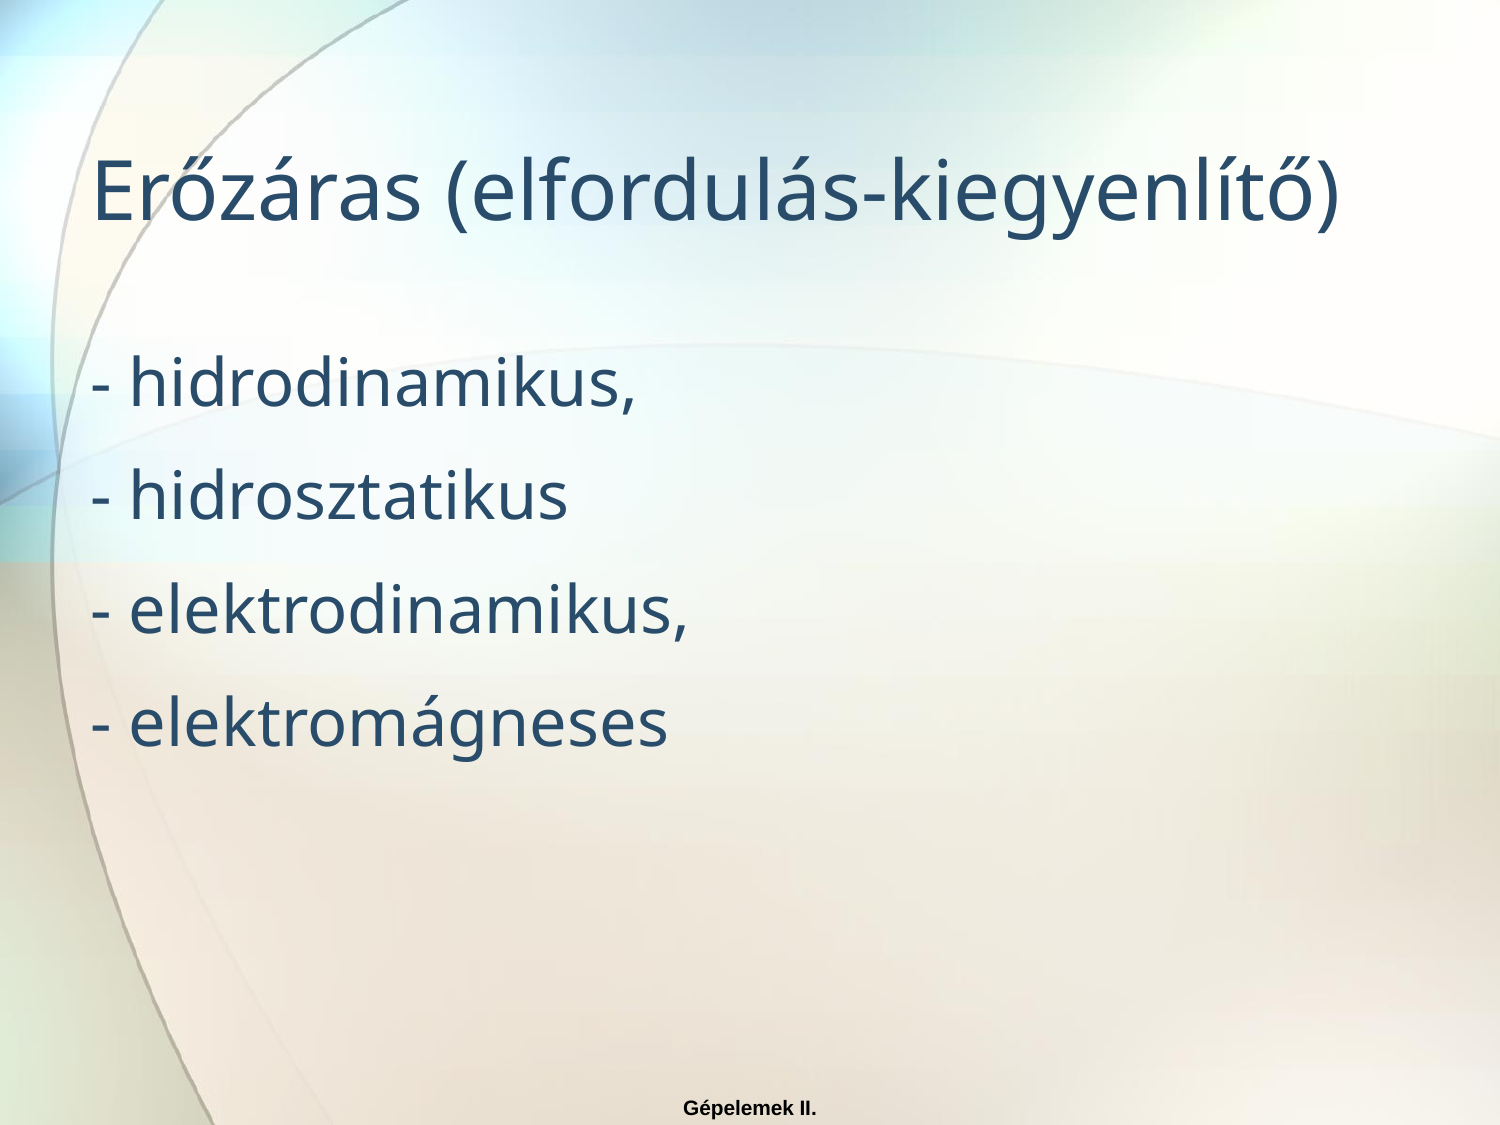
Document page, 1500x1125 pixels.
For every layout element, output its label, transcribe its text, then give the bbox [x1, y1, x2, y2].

title Erőzáras (elfordulás-kiegyenlítő) [75, 112, 1400, 263]
footer Gépelemek II. [512, 1087, 988, 1125]
list - hidrodinamikus, - hidrosztatikus - elektrodinamikus, - elektromágneses [75, 312, 1400, 1050]
picture [0, 0, 1500, 1125]
